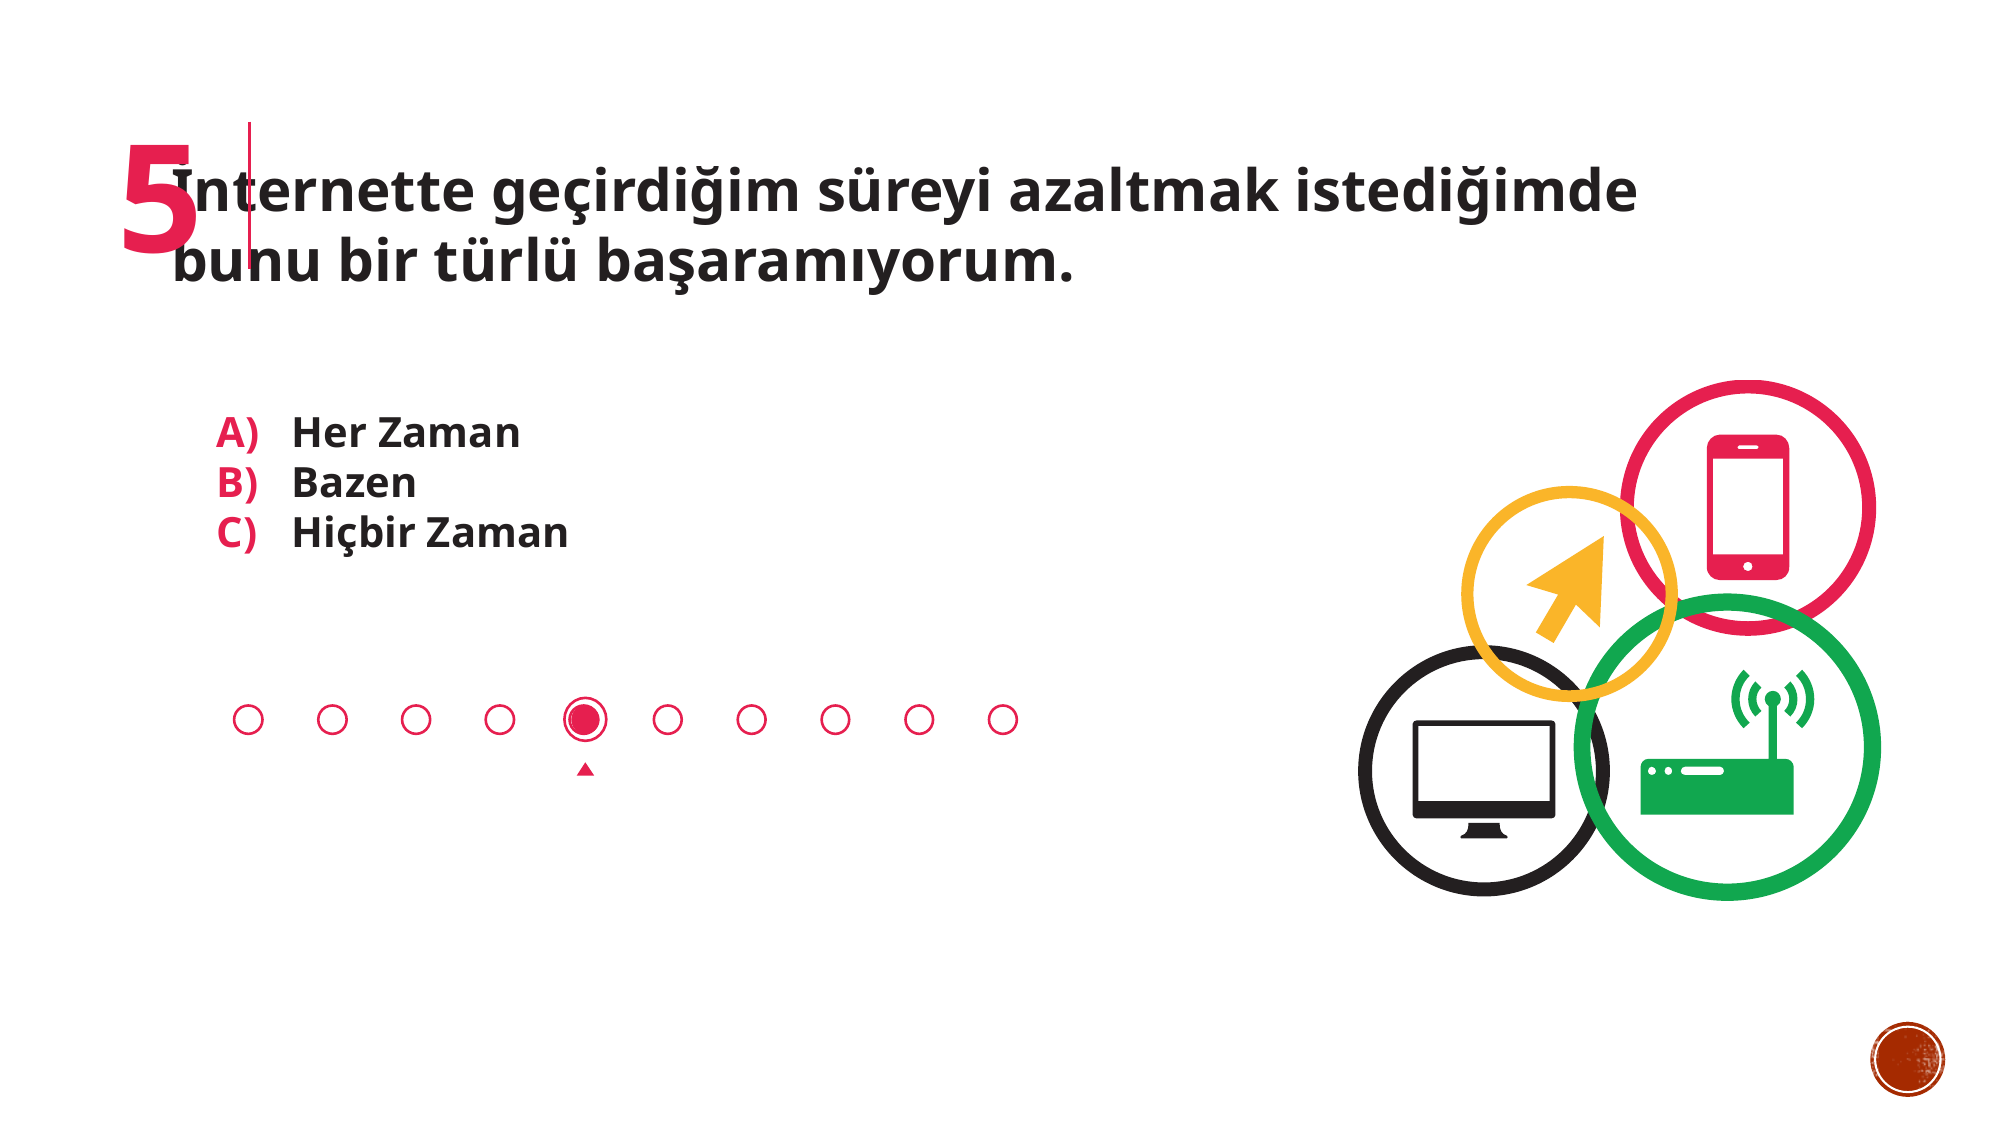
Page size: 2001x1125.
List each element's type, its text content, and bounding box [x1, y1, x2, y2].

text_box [566, 734, 604, 773]
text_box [110, 98, 251, 291]
picture [1359, 382, 1881, 901]
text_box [567, 700, 604, 706]
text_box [237, 705, 1015, 734]
text_box Her Zaman Bazen Hiçbir Zaman [202, 398, 586, 564]
text_box İnternette geçirdiğim süreyi azaltmak istediğimde bunu bir türlü başaramıyorum. [156, 145, 1654, 301]
